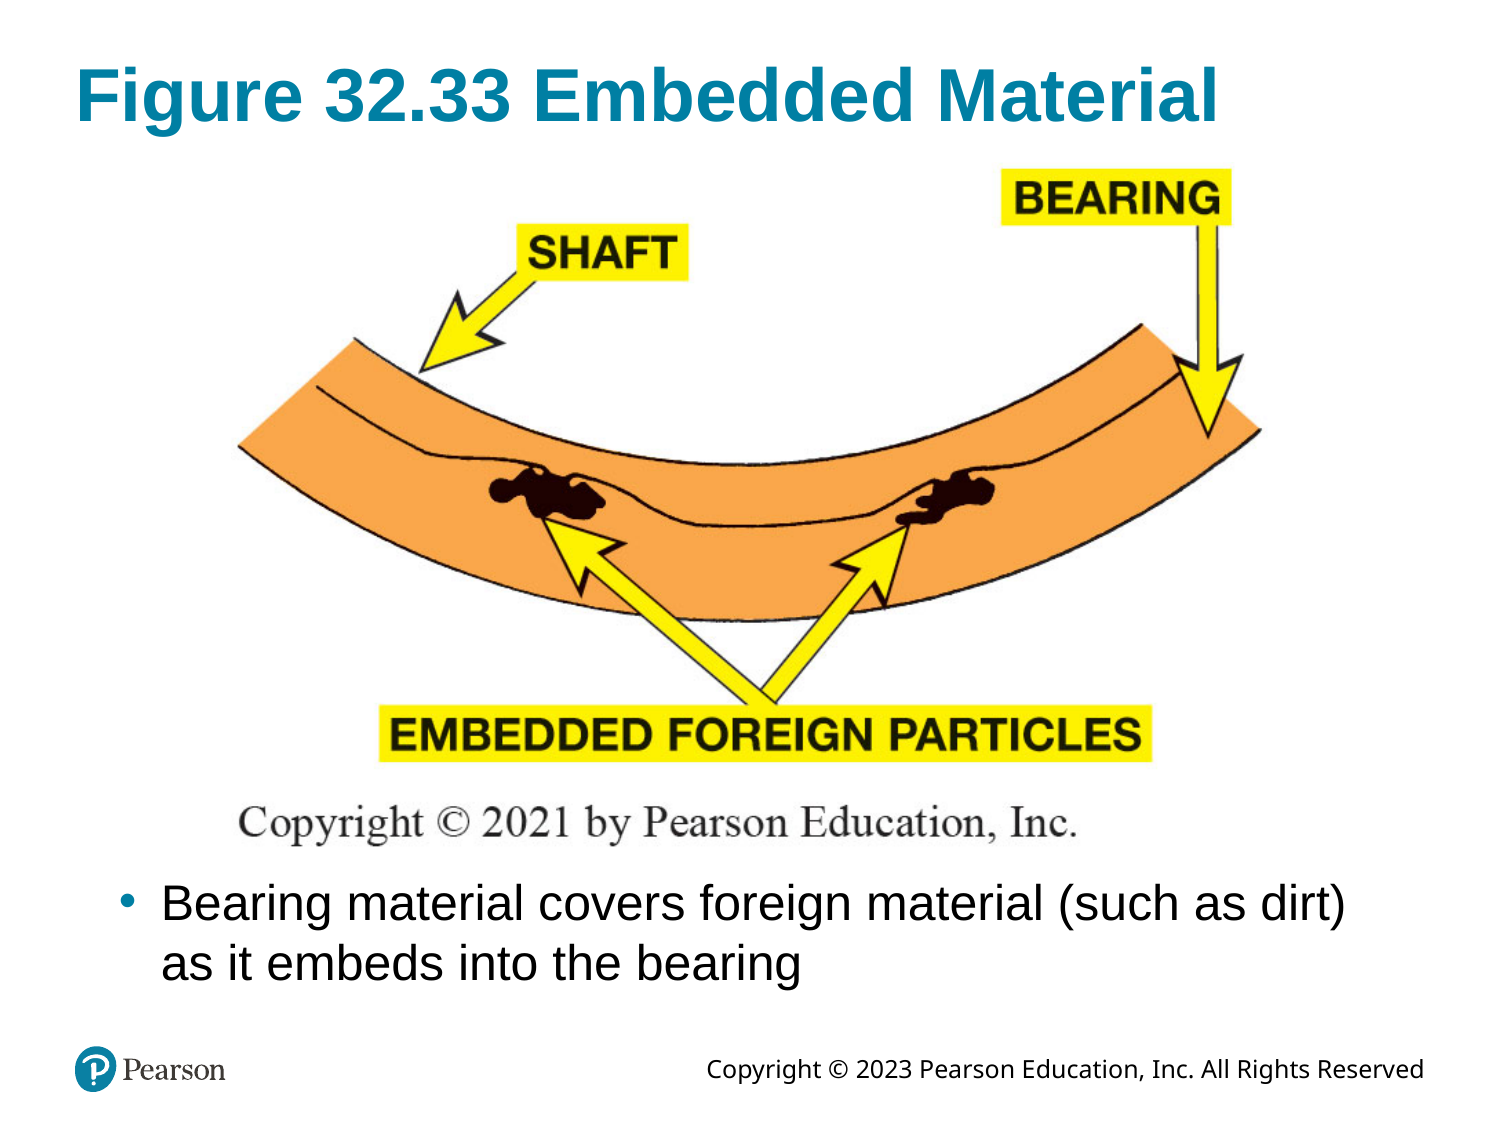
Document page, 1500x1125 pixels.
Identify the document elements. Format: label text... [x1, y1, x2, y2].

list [230, 162, 1269, 852]
list Bearing material covers foreign material (such as dirt) as it embeds into the bearing [118, 862, 1382, 999]
title Figure 32.33 Embedded Material [75, 37, 1425, 144]
